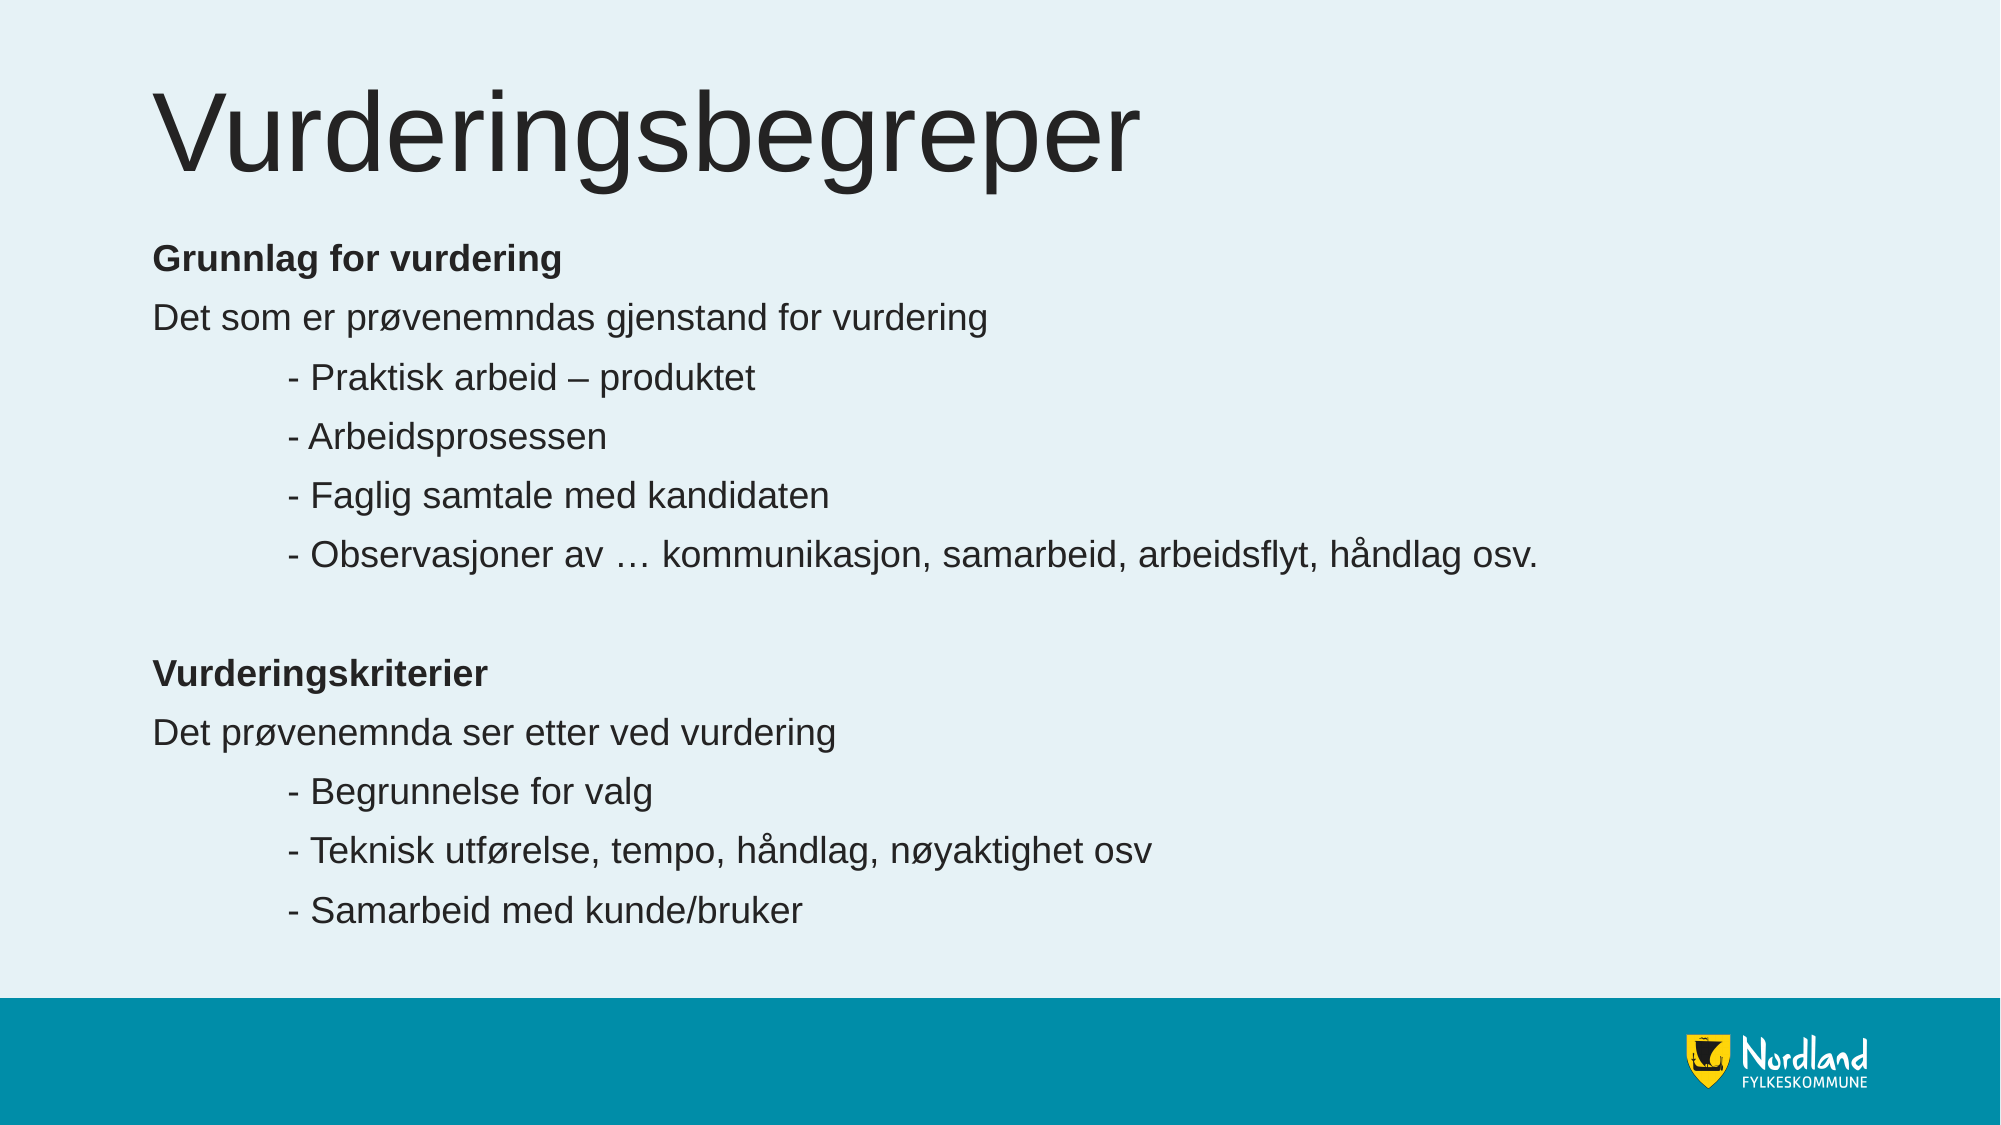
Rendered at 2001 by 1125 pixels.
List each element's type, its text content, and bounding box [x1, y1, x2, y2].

title Vurderingsbegreper [137, 59, 1863, 210]
list Grunnlag for vurdering Det som er prøvenemndas gjenstand for vurdering - Praktisk arbeid – produktet - Arbeidsprosessen - Faglig samtale med kandidaten - Observasjoner av … kommunikasjon, samarbeid, arbeidsflyt, håndlag osv. Vurderingskriterier Det prøvenemnda ser etter ved vurdering - Begrunnelse for valg - Teknisk utførelse, tempo, håndlag, nøyaktighet osv - Samarbeid med kunde/bruker [137, 231, 1863, 940]
picture [1680, 1028, 1872, 1093]
